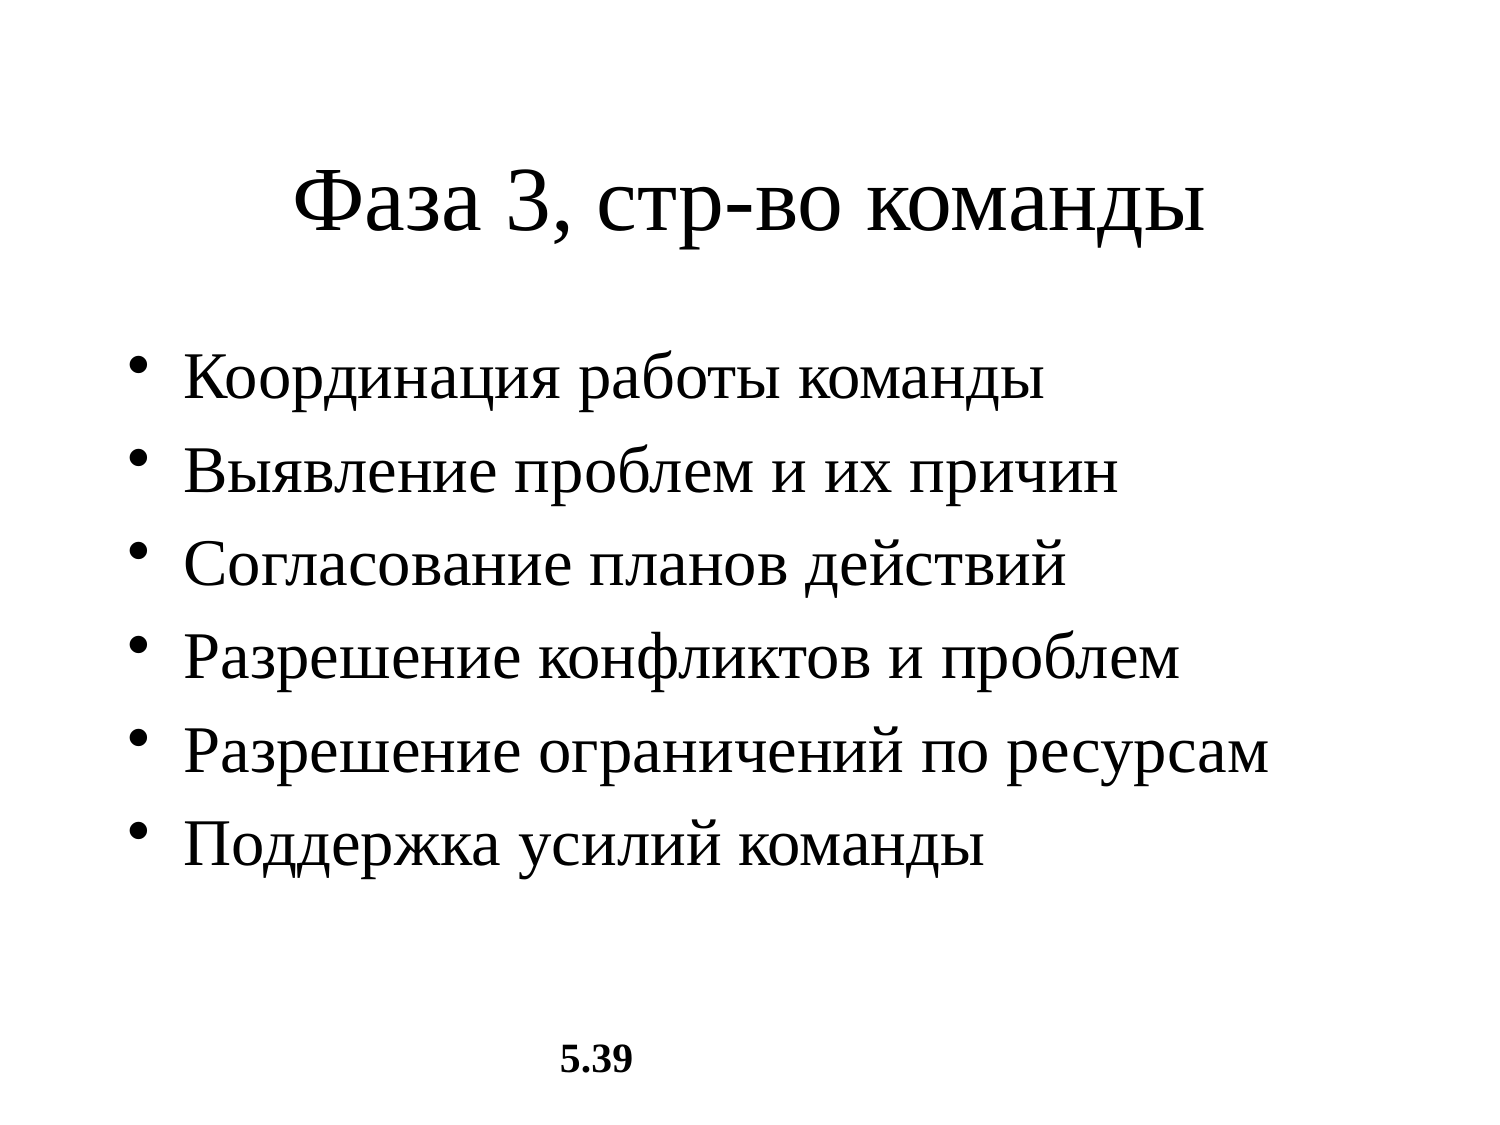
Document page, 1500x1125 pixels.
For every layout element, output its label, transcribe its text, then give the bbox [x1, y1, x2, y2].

list Координация работы команды Выявление проблем и их причин Согласование планов действий Разрешение конфликтов и проблем Разрешение ограничений по ресурсам Поддержка усилий команды [112, 324, 1388, 913]
title Фаза 3, стр-во команды [112, 99, 1388, 288]
